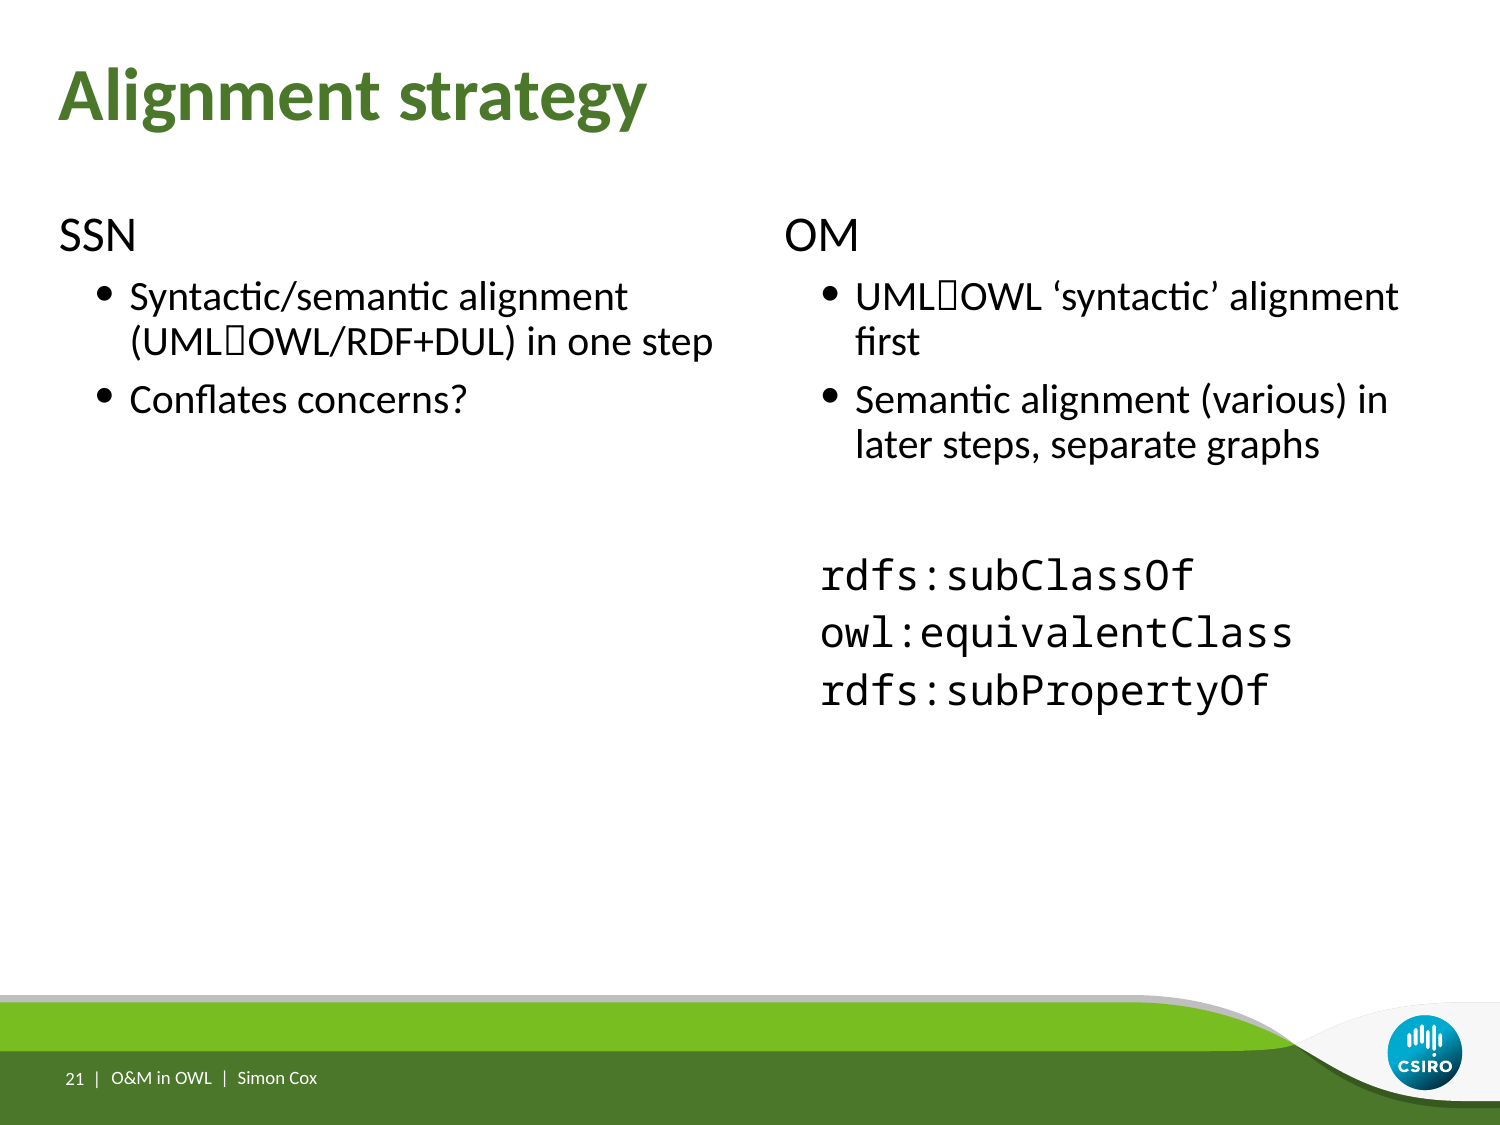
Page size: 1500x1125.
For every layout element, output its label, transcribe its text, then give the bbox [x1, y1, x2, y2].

footer O&M in OWL | Simon Cox [111, 1066, 1110, 1088]
list OM UMLOWL ‘syntactic’ alignment first Semantic alignment (various) in later steps, separate graphs rdfs:subClassOf owl:equivalentClass rdfs:subPropertyOf [784, 207, 1448, 951]
title Alignment strategy [58, 44, 1448, 186]
slide_number 21 | [54, 1066, 102, 1088]
list SSN Syntactic/semantic alignment (UMLOWL/RDF+DUL) in one step Conflates concerns? [58, 207, 722, 951]
